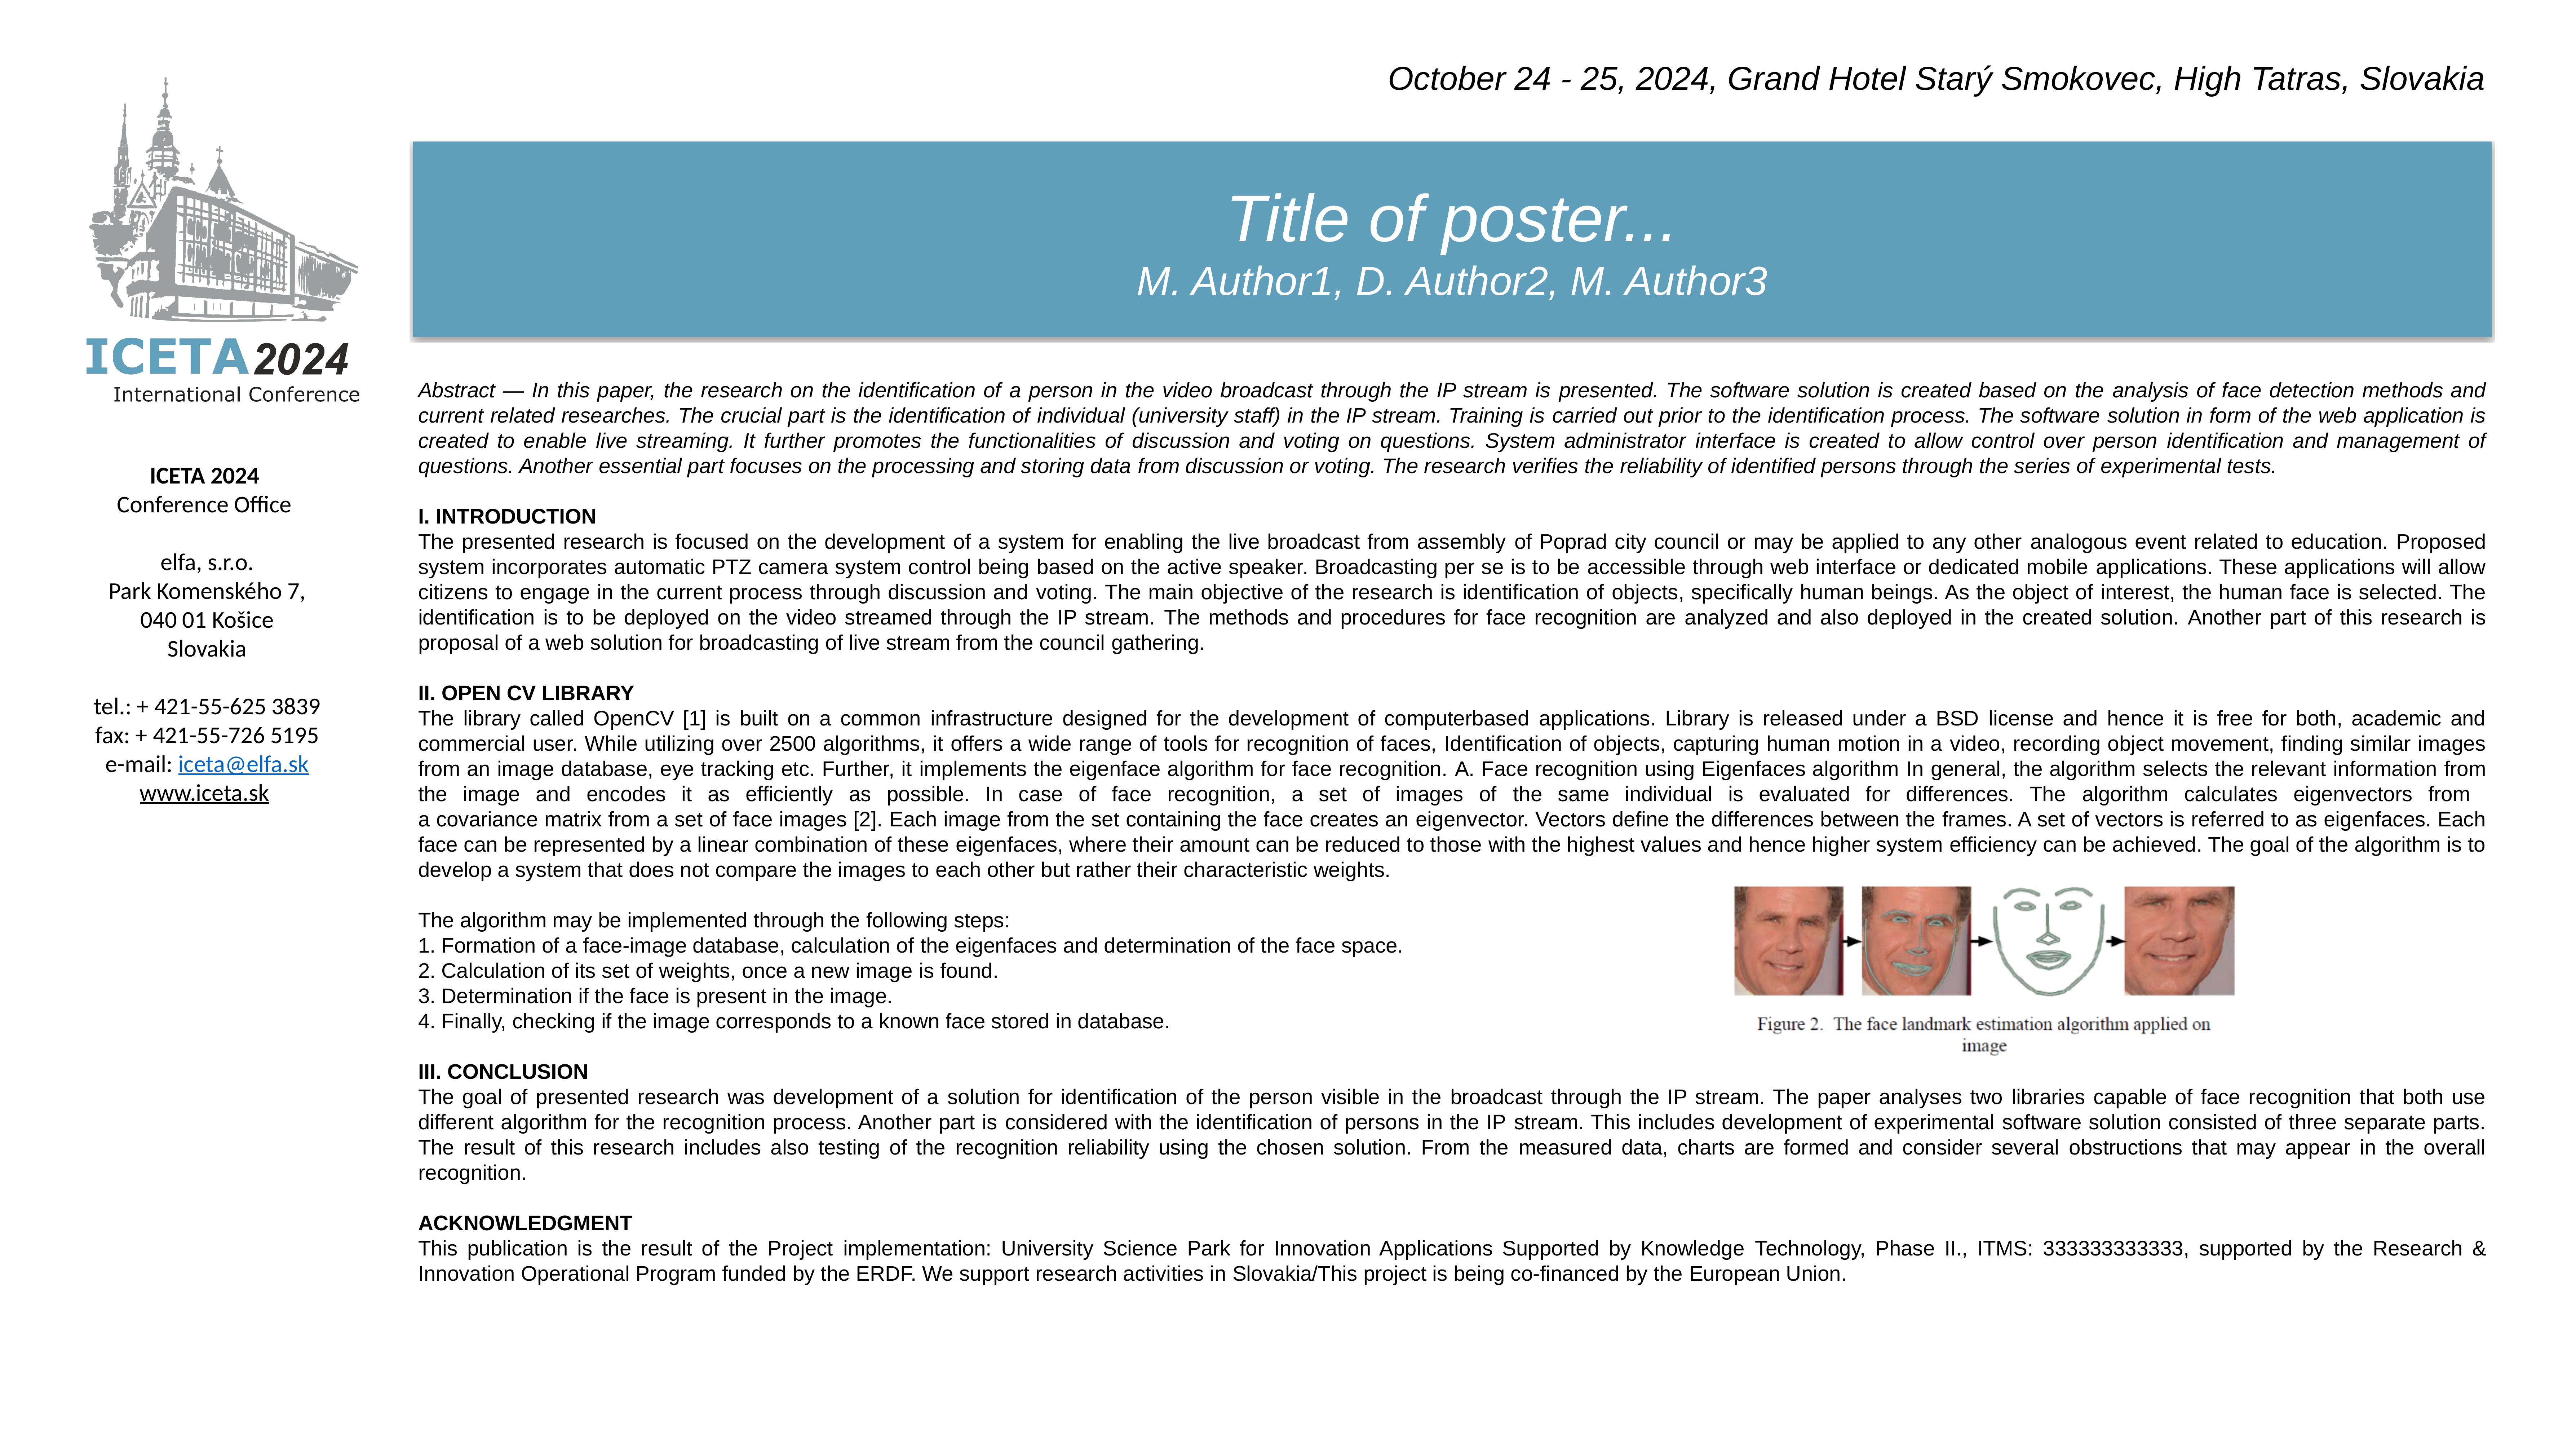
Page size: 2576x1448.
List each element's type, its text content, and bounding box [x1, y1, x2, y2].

text_box Title of poster... M. Author1, D. Author2, M. Author3 [413, 141, 2492, 337]
text_box October 24 - 25, 2024, Grand Hotel Starý Smokovec, High Tatras, Slovakia [413, 54, 2492, 100]
picture [86, 77, 379, 402]
text_box ICETA 2024 Conference Office elfa, s.r.o. Park Komenského 7, 040 01 Košice Slovakia tel.: + 421-55-625 3839 fax: + 421-55-726 5195 e-mail: iceta@elfa.sk www.iceta.sk [53, 457, 362, 837]
text_box Abstract — In this paper, the research on the identification of a person in the video broadcast through the IP stream is presented. The software solution is created based on the analysis of face detection methods and current related researches. The crucial part is the identification of individual (university staff) in the IP stream. Training is carried out prior to the identification process. The software solution in form of the web application is created to enable live streaming. It further promotes the functionalities of discussion and voting on questions. System administrator interface is created to allow control over person identification and management of questions. Another essential part focuses on the processing and storing data from discussion or voting. The research verifies the reliability of identified persons through the series of experimental tests. I. INTRODUCTION The presented research is focused on the development of a system for enabling the live broadcast from assembly of Poprad city council or may be applied to any other analogous event related to education. Proposed system incorporates automatic PTZ camera system control being based on the active speaker. Broadcasting per se is to be accessible through web interface or dedicated mobile applications. These applications will allow citizens to engage in the current process through discussion and voting. The main objective of the research is identification of objects, specifically human beings. As the object of interest, the human face is selected. The identification is to be deployed on the video streamed through the IP stream. The methods and procedures for face recognition are analyzed and also deployed in the created solution. Another part of this research is proposal of a web solution for broadcasting of live stream from the council gathering. II. OPEN CV LIBRARY The library called OpenCV [1] is built on a common infrastructure designed for the development of computerbased applications. Library is released under a BSD license and hence it is free for both, academic and commercial user. While utilizing over 2500 algorithms, it offers a wide range of tools for recognition of faces, Identification of objects, capturing human motion in a video, recording object movement, finding similar images from an image database, eye tracking etc. Further, it implements the eigenface algorithm for face recognition. A. Face recognition using Eigenfaces algorithm In general, the algorithm selects the relevant information from the image and encodes it as efficiently as possible. In case of face recognition, a set of images of the same individual is evaluated for differences. The algorithm calculates eigenvectors from a covariance matrix from a set of face images [2]. Each image from the set containing the face creates an eigenvector. Vectors define the differences between the frames. A set of vectors is referred to as eigenfaces. Each face can be represented by a linear combination of these eigenfaces, where their amount can be reduced to those with the highest values and hence higher system efficiency can be achieved. The goal of the algorithm is to develop a system that does not compare the images to each other but rather their characteristic weights. The algorithm may be implemented through the following steps: 1. Formation of a face-image database, calculation of the eigenfaces and determination of the face space. 2. Calculation of its set of weights, once a new image is found. 3. Determination if the face is present in the image. 4. Finally, checking if the image corresponds to a known face stored in database. III. CONCLUSION The goal of presented research was development of a solution for identification of the person visible in the broadcast through the IP stream. The paper analyses two libraries capable of face recognition that both use different algorithm for the recognition process. Another part is considered with the identification of persons in the IP stream. This includes development of experimental software solution consisted of three separate parts. The result of this research includes also testing of the recognition reliability using the chosen solution. From the measured data, charts are formed and consider several obstructions that may appear in the overall recognition. ACKNOWLEDGMENT This publication is the result of the Project implementation: University Science Park for Innovation Applications Supported by Knowledge Technology, Phase II., ITMS: 333333333333, supported by the Research & Innovation Operational Program funded by the ERDF. We support research activities in Slovakia/This project is being co-financed by the European Union. [413, 374, 2492, 1288]
picture [1711, 870, 2259, 1065]
